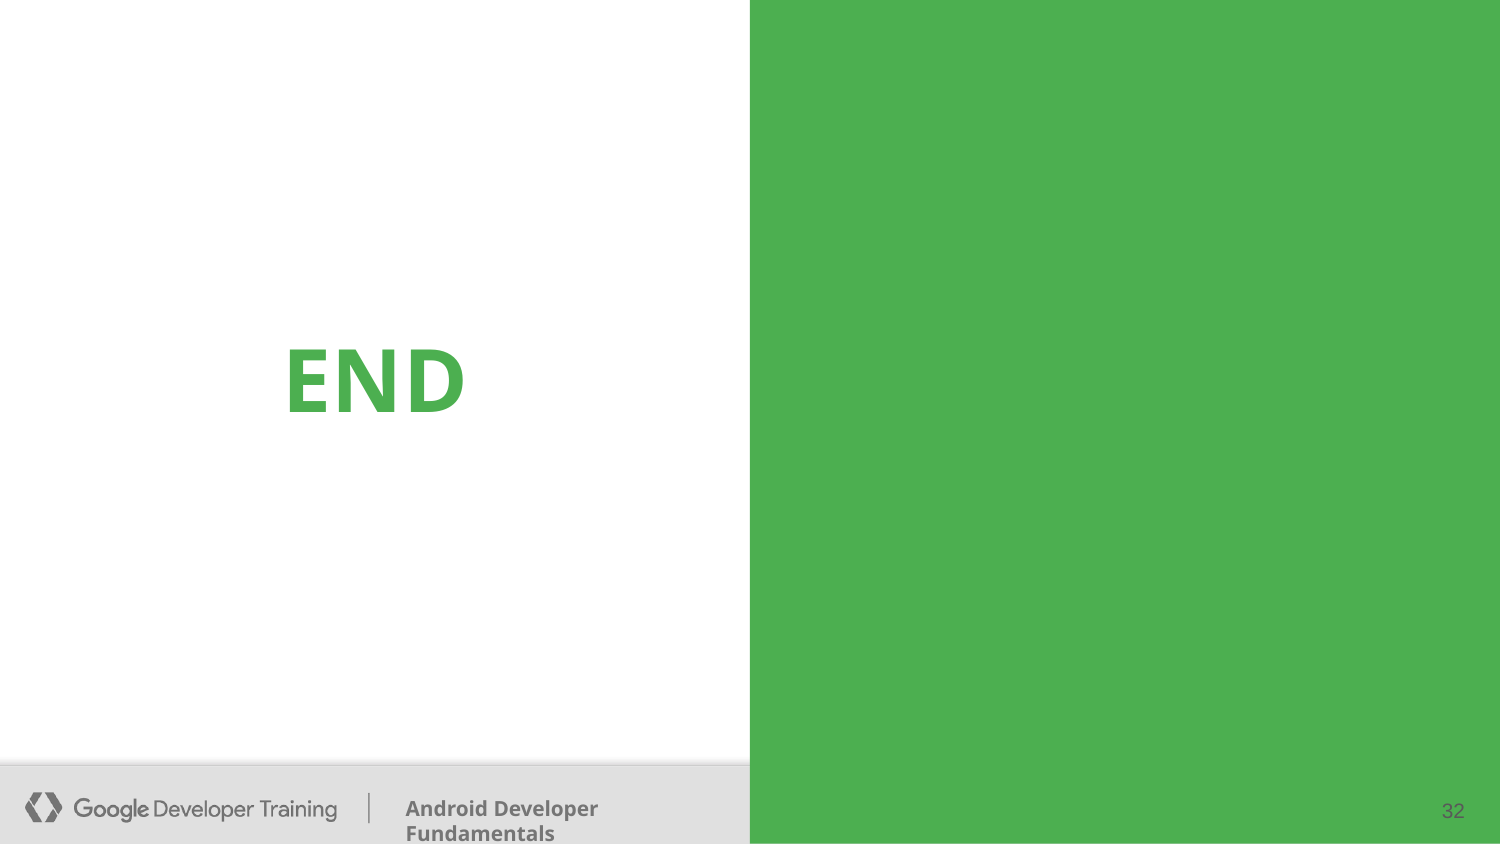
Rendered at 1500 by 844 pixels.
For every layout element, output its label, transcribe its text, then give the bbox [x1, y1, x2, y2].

picture [0, 0, 749, 844]
slide_number 32 [1389, 777, 1480, 842]
title END [43, 202, 708, 446]
